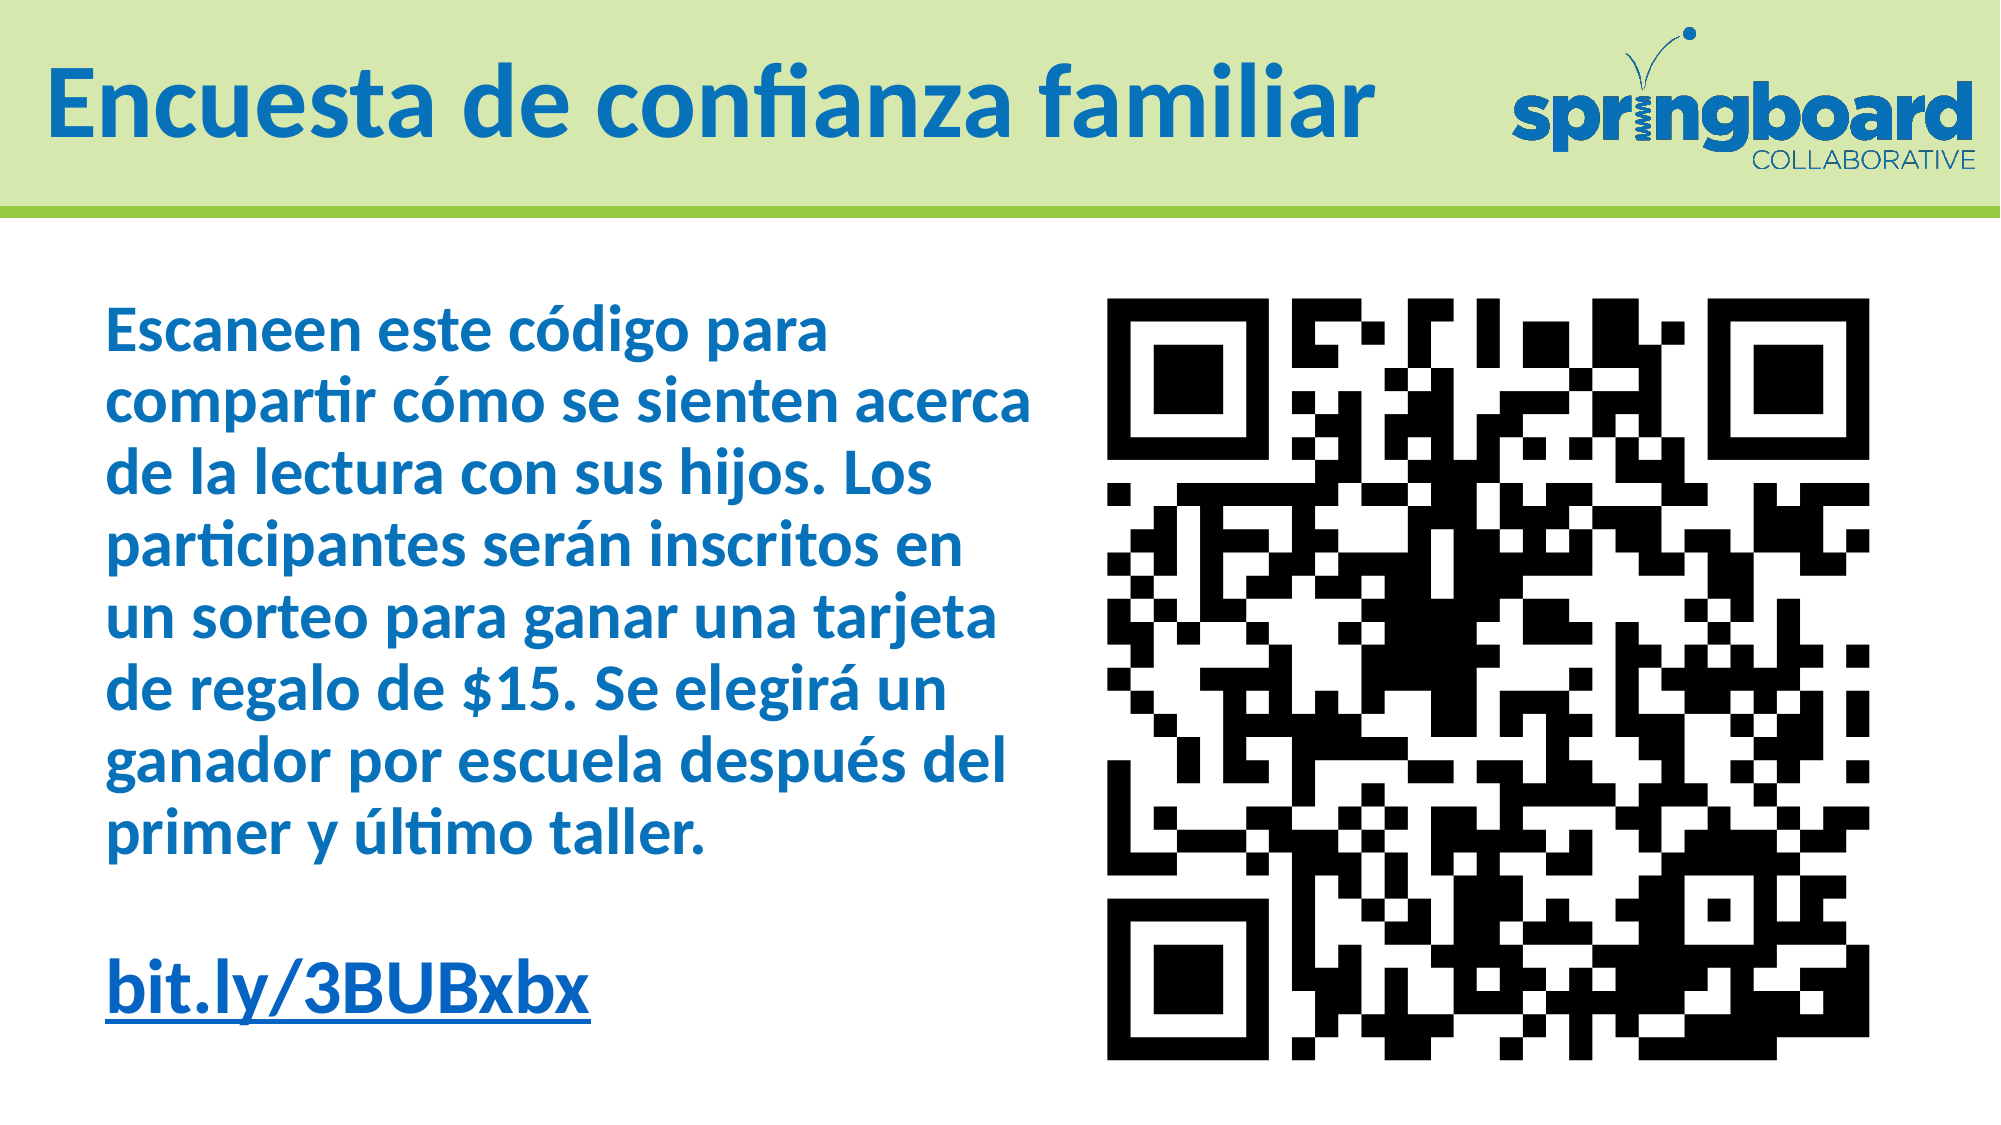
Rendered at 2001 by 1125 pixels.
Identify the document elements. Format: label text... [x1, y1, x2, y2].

title Encuesta de confianza familiar [0, 0, 1503, 206]
picture [1061, 252, 1916, 1107]
picture [1512, 27, 1975, 169]
text_box Escaneen este código para compartir cómo se sienten acerca de la lectura con sus hijos. Los participantes serán inscritos en un sorteo para ganar una tarjeta de regalo de $15. Se elegirá un ganador por escuela después del primer y último taller. bit.ly/3BUBxbx [84, 273, 1056, 1051]
